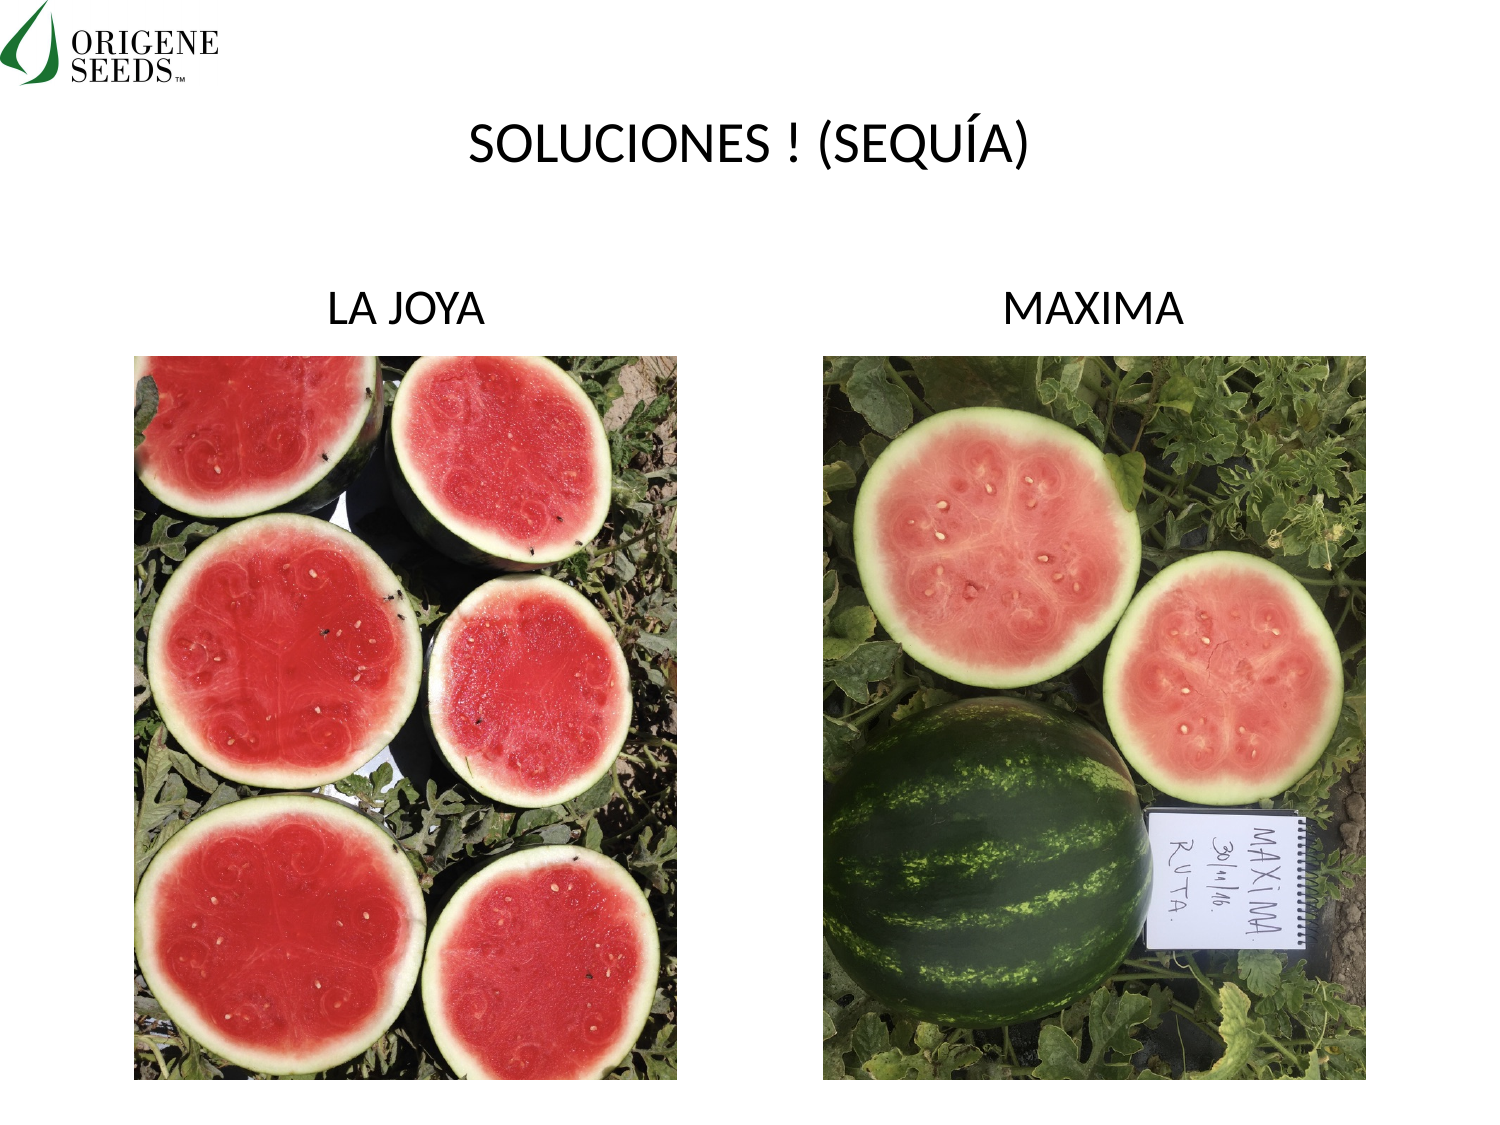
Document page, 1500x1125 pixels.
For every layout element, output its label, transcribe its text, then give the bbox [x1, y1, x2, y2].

picture [134, 356, 677, 1081]
list MAXIMA [761, 251, 1426, 358]
list LA JOYA [74, 251, 739, 358]
picture [0, 0, 218, 86]
title SOLUCIONES ! (SEQUÍA) [74, 44, 1426, 234]
picture [822, 356, 1366, 1081]
